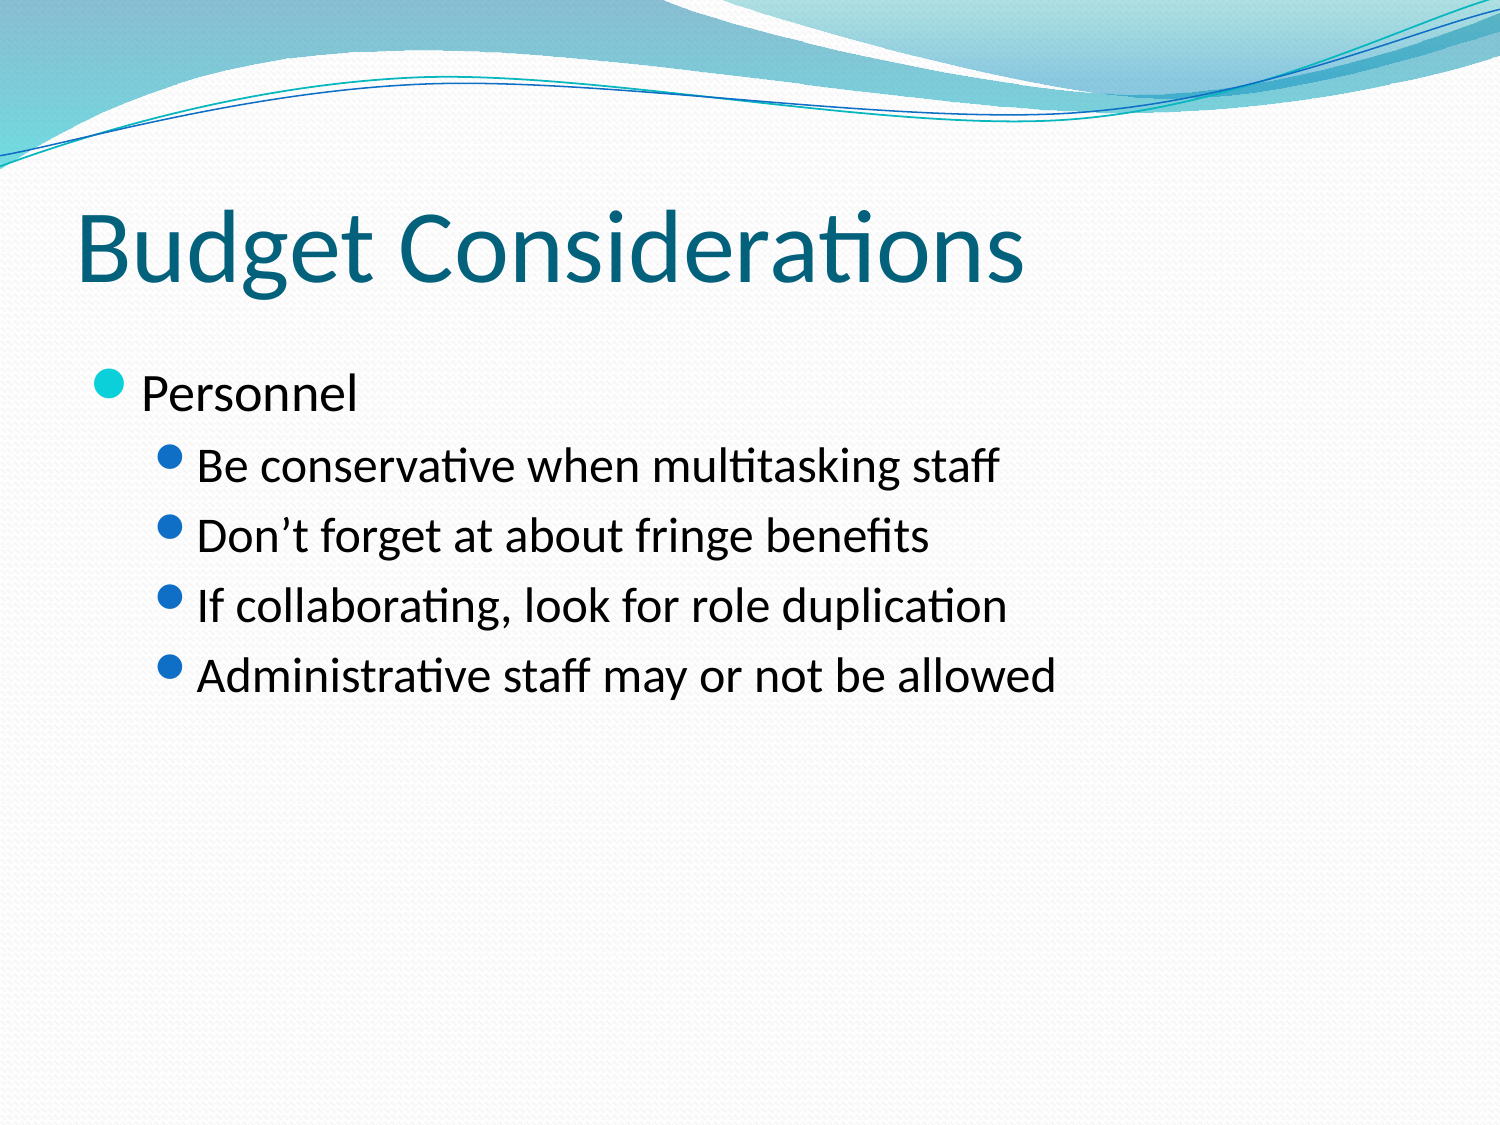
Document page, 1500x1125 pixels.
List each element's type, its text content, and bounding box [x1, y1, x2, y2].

list Personnel Be conservative when multitasking staff Don’t forget at about fringe benefits If collaborating, look for role duplication Administrative staff may or not be allowed [75, 350, 1425, 838]
title Budget Considerations [75, 115, 1425, 303]
